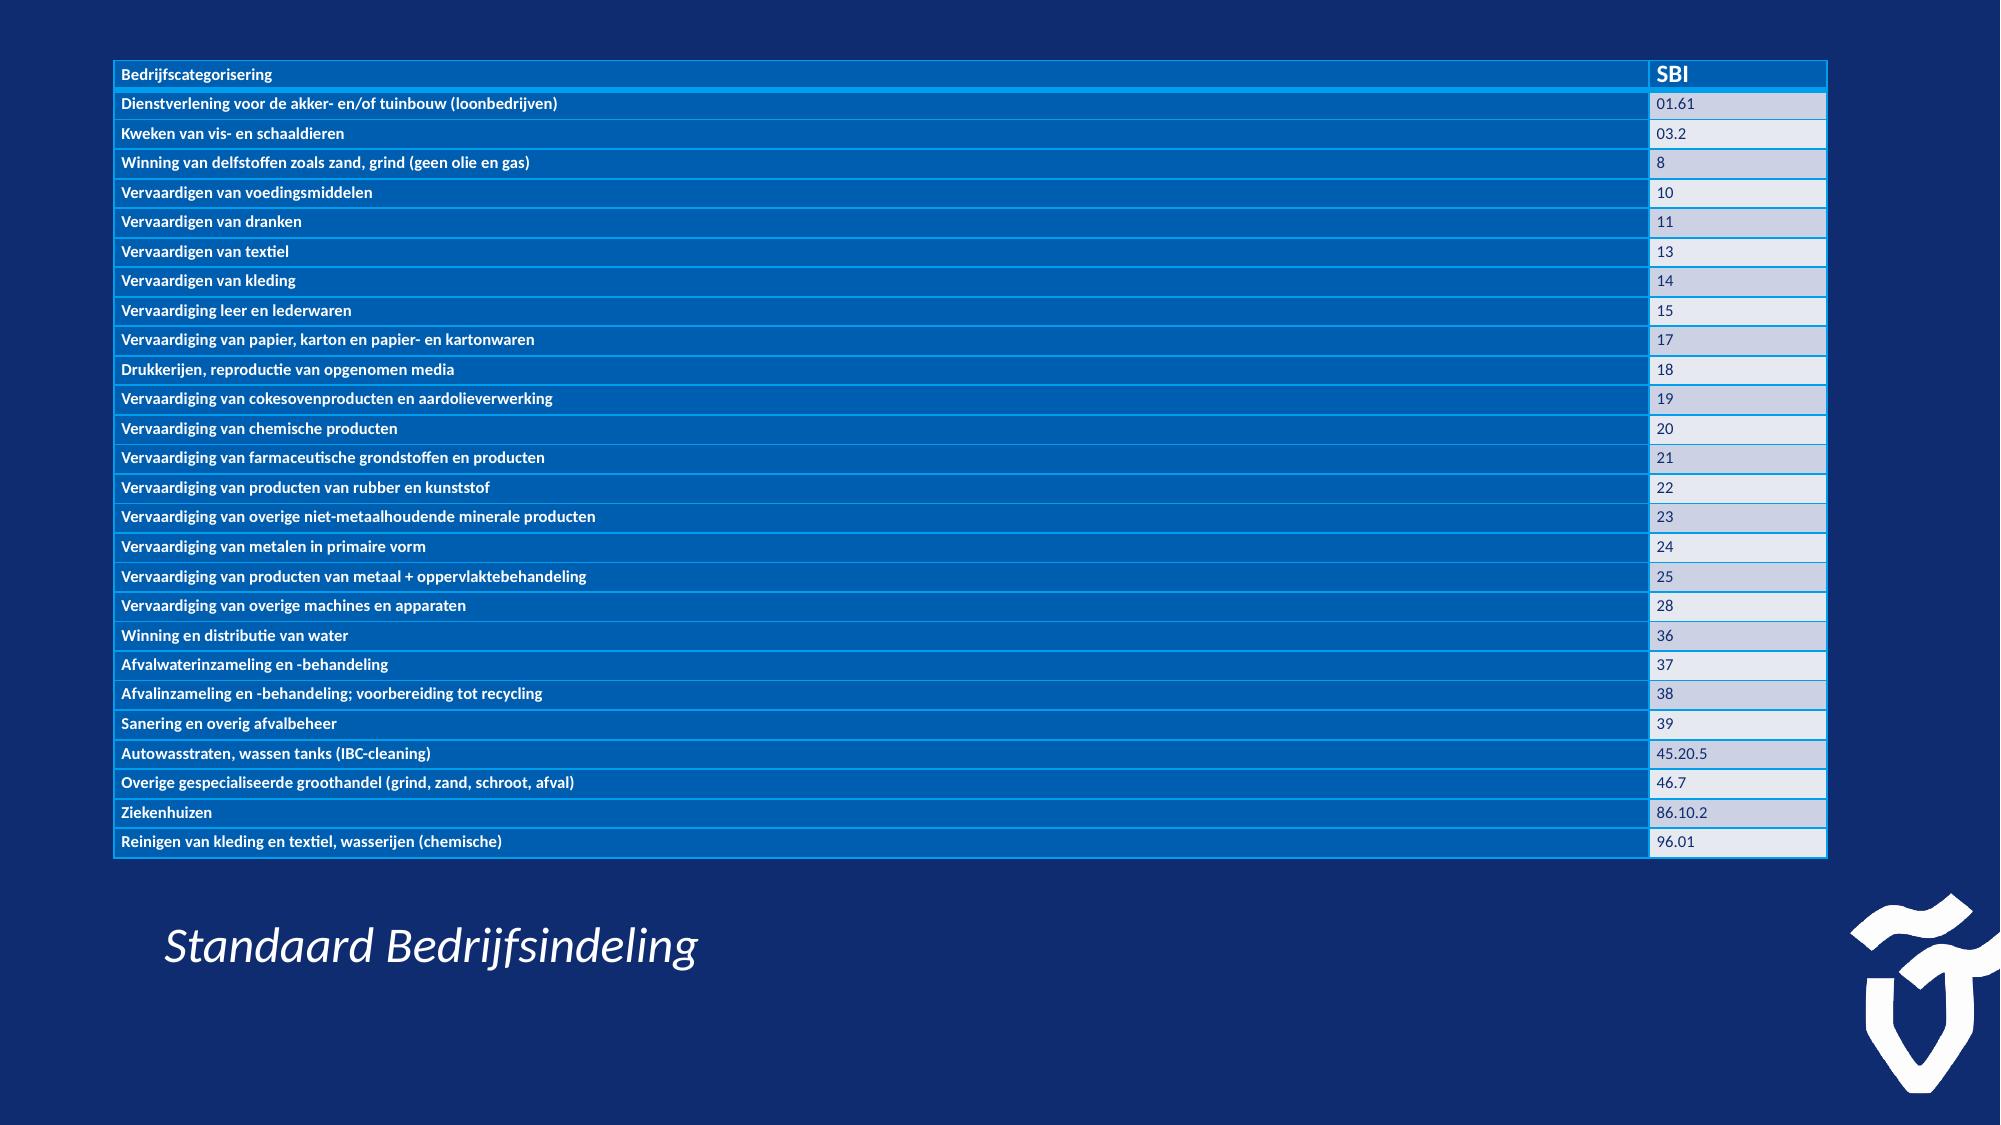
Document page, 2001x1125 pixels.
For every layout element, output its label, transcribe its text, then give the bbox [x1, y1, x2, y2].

table_cell 37 [1650, 652, 1826, 680]
table_cell 38 [1650, 681, 1826, 709]
table_cell 20 [1650, 416, 1826, 444]
table_cell 19 [1650, 386, 1826, 414]
table_cell 36 [1650, 622, 1826, 650]
table_cell Vervaardiging van metalen in primaire vorm [115, 534, 1648, 562]
title Standaard Bedrijfsindeling [149, 905, 1827, 1065]
table_cell 15 [1650, 298, 1826, 325]
table_cell Sanering en overig afvalbeheer [115, 711, 1648, 739]
table_cell Vervaardiging van farmaceutische grondstoffen en producten [115, 445, 1648, 473]
table_cell Vervaardiging van overige niet-metaalhoudende minerale producten [115, 504, 1648, 532]
table_cell Vervaardiging van papier, karton en papier- en kartonwaren [115, 327, 1648, 355]
table_cell Vervaardigen van textiel [115, 239, 1648, 266]
table_cell Vervaardigen van kleding [115, 268, 1648, 296]
table_cell Vervaardigen van voedingsmiddelen [115, 180, 1648, 207]
table_cell Vervaardiging van cokesovenproducten en aardolieverwerking [115, 386, 1648, 414]
table_cell 86.10.2 [1650, 800, 1826, 827]
table_cell Vervaardiging van chemische producten [115, 416, 1648, 444]
table_cell Afvalwaterinzameling en -behandeling [115, 652, 1648, 680]
table_cell 39 [1650, 711, 1826, 739]
table_cell Vervaardiging leer en lederwaren [115, 298, 1648, 325]
table_cell Ziekenhuizen [115, 800, 1648, 827]
table_cell 17 [1650, 327, 1826, 355]
table_cell 13 [1650, 239, 1826, 266]
table_cell 23 [1650, 504, 1826, 532]
table_cell Autowasstraten, wassen tanks (IBC-cleaning) [115, 741, 1648, 768]
table_cell Reinigen van kleding en textiel, wasserijen (chemische) [115, 829, 1648, 857]
table_cell Vervaardiging van producten van rubber en kunststof [115, 475, 1648, 503]
table_cell 03.2 [1650, 120, 1826, 148]
table_cell 46.7 [1650, 770, 1826, 798]
table_cell 45.20.5 [1650, 741, 1826, 768]
table_cell Dienstverlening voor de akker- en/of tuinbouw (loonbedrijven) [115, 93, 1648, 119]
table_cell 22 [1650, 475, 1826, 503]
table_cell Winning en distributie van water [115, 622, 1648, 650]
table_cell 11 [1650, 209, 1826, 237]
picture [1850, 893, 2001, 1094]
table_cell 28 [1650, 593, 1826, 621]
table_cell 96.01 [1650, 829, 1826, 857]
table_cell 14 [1650, 268, 1826, 296]
table_cell Drukkerijen, reproductie van opgenomen media [115, 357, 1648, 384]
table_cell Winning van delfstoffen zoals zand, grind (geen olie en gas) [115, 150, 1648, 178]
table_cell 24 [1650, 534, 1826, 562]
table_cell Overige gespecialiseerde groothandel (grind, zand, schroot, afval) [115, 770, 1648, 798]
table_header Bedrijfscategorisering [115, 61, 1648, 87]
table_cell Vervaardiging van overige machines en apparaten [115, 593, 1648, 621]
table_cell 8 [1650, 150, 1826, 178]
table_cell 21 [1650, 445, 1826, 473]
table_cell Vervaardigen van dranken [115, 209, 1648, 237]
table_cell 01.61 [1650, 93, 1826, 119]
table_cell Kweken van vis- en schaaldieren [115, 120, 1648, 148]
table_cell 10 [1650, 180, 1826, 207]
table_cell 18 [1650, 357, 1826, 384]
table_header SBI [1650, 61, 1826, 87]
table_cell 25 [1650, 563, 1826, 591]
table_cell Afvalinzameling en -behandeling; voorbereiding tot recycling [115, 681, 1648, 709]
table_cell Vervaardiging van producten van metaal + oppervlaktebehandeling [115, 563, 1648, 591]
